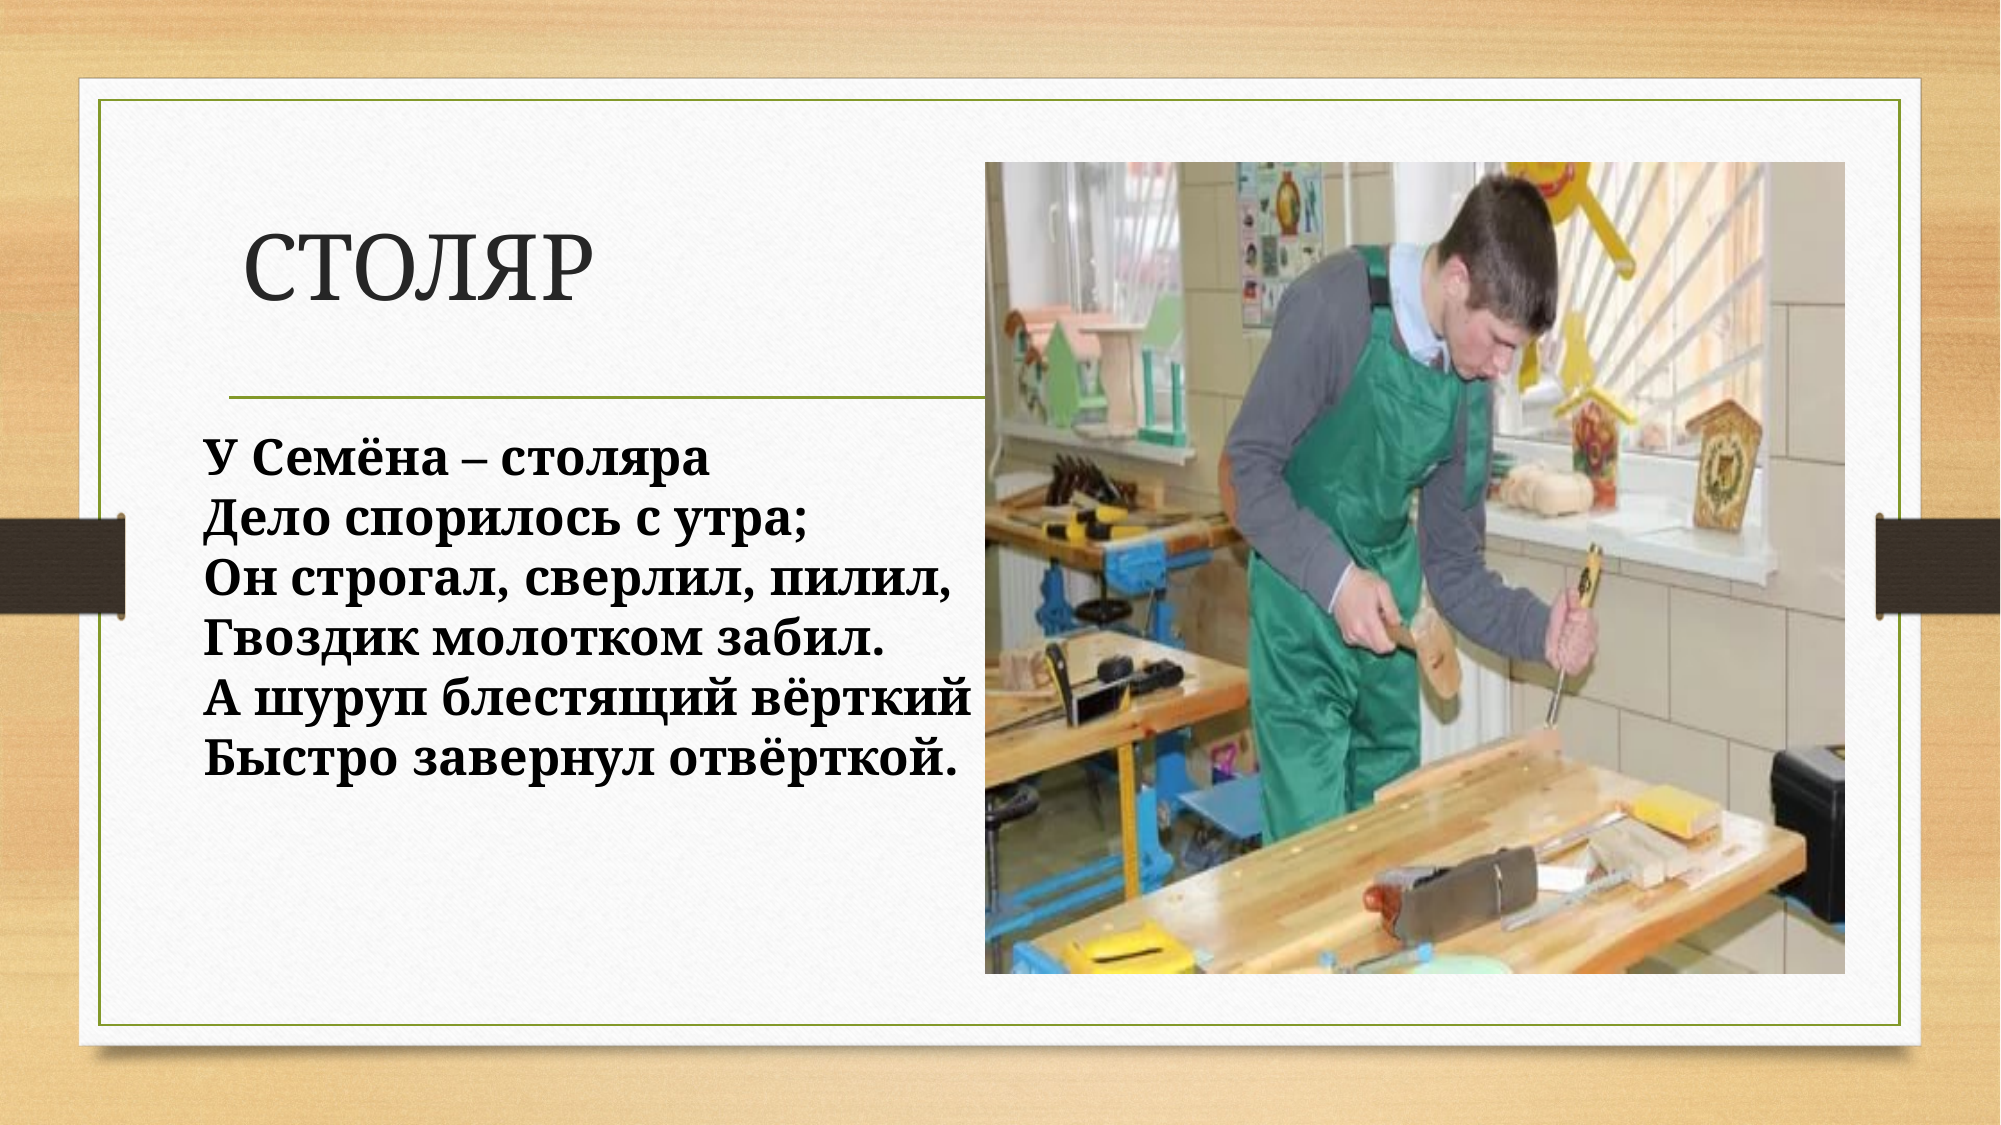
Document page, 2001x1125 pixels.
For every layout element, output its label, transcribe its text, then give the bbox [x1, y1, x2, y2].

picture [0, 0, 2001, 1125]
title СТОЛЯР [110, 162, 727, 365]
text_box У Семёна – столяра Дело спорилось с утра; Он строгал, сверлил, пилил, Гвоздик молотком забил. А шуруп блестящий вёрткий Быстро завернул отвёрткой. [189, 418, 985, 794]
